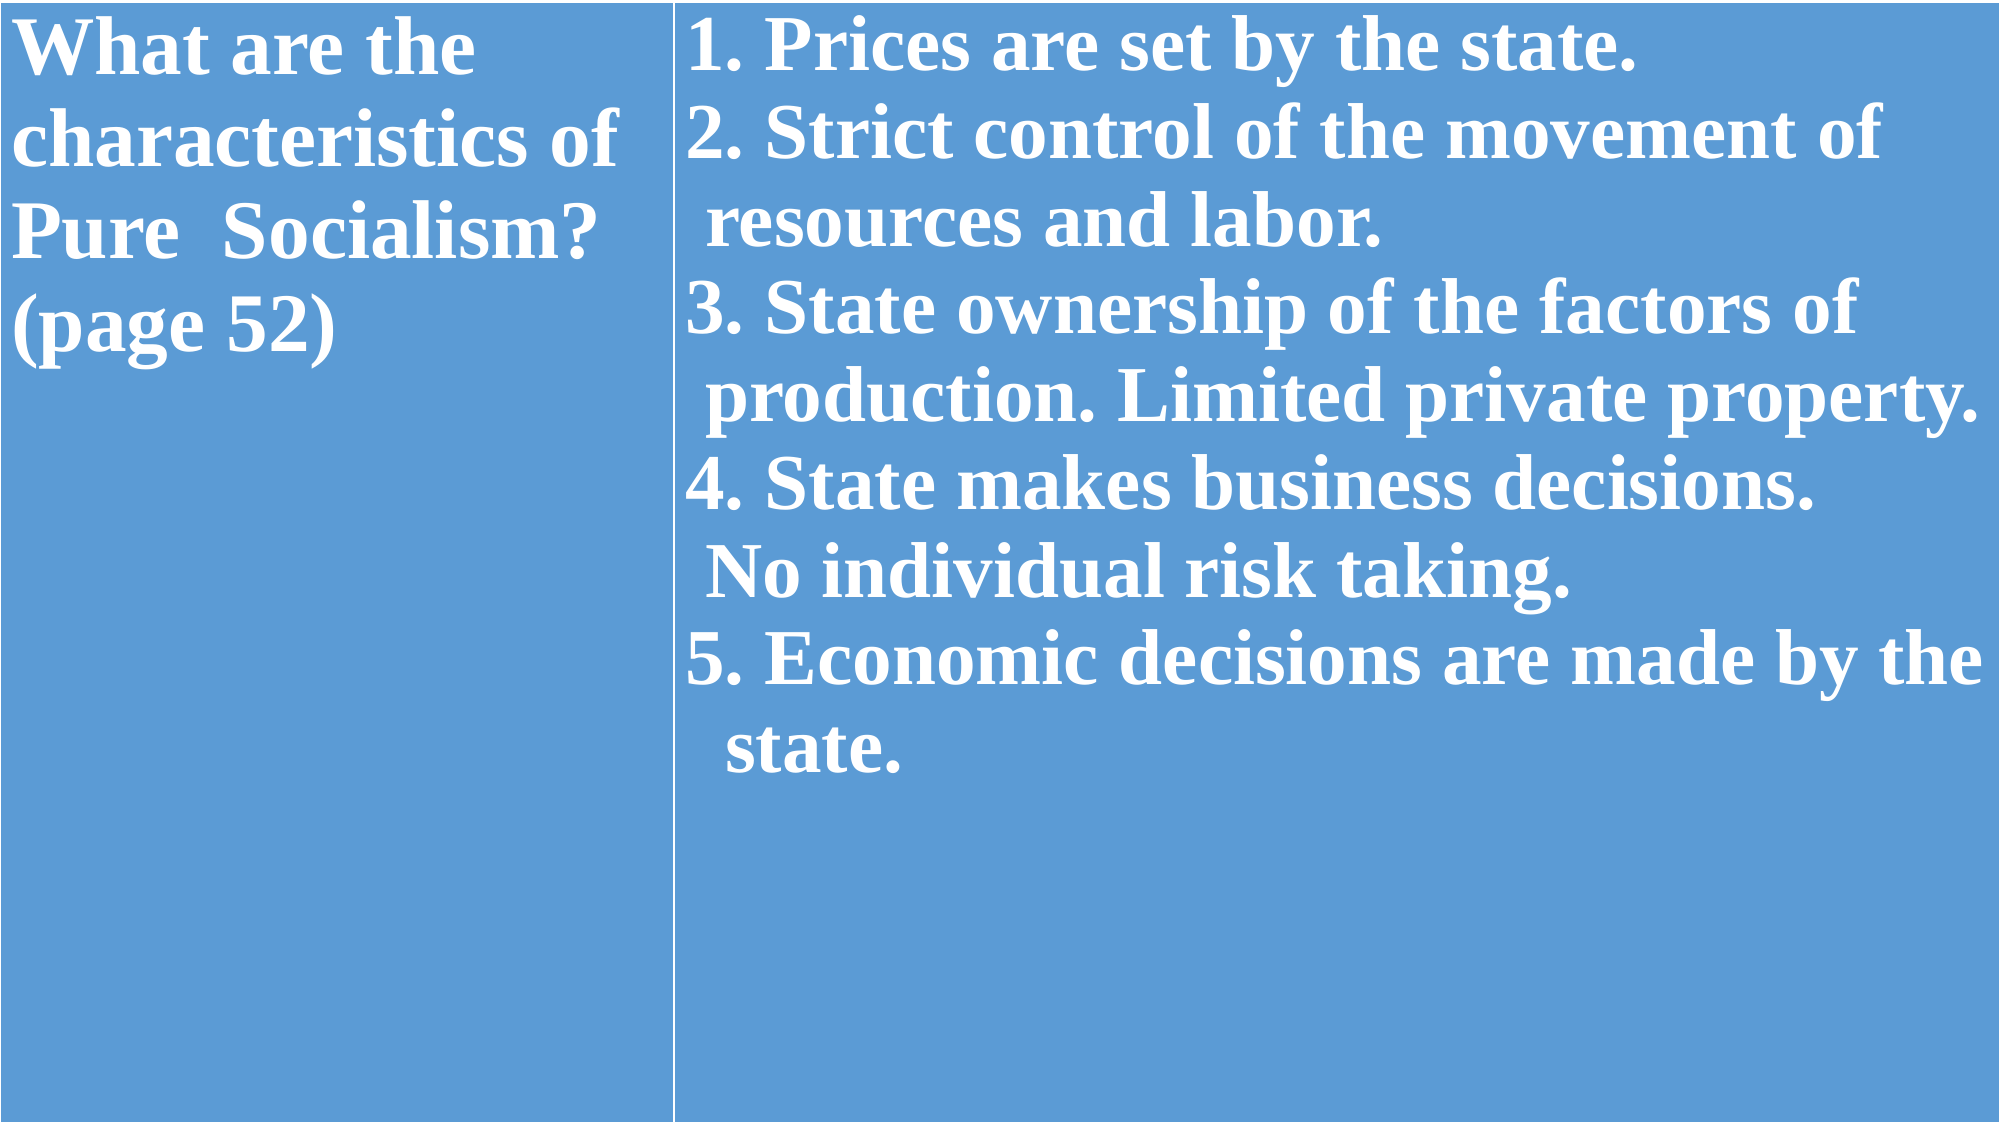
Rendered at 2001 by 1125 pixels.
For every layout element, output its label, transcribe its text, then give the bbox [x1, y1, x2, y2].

table_header What are the characteristics of Pure Socialism? (page 52) [1, 3, 673, 1122]
table_header 1. Prices are set by the state. 2. Strict control of the movement of resources and labor. 3. State ownership of the factors of production. Limited private property. 4. State makes business decisions. No individual risk taking. 5. Economic decisions are made by the state. [675, 3, 1999, 1122]
